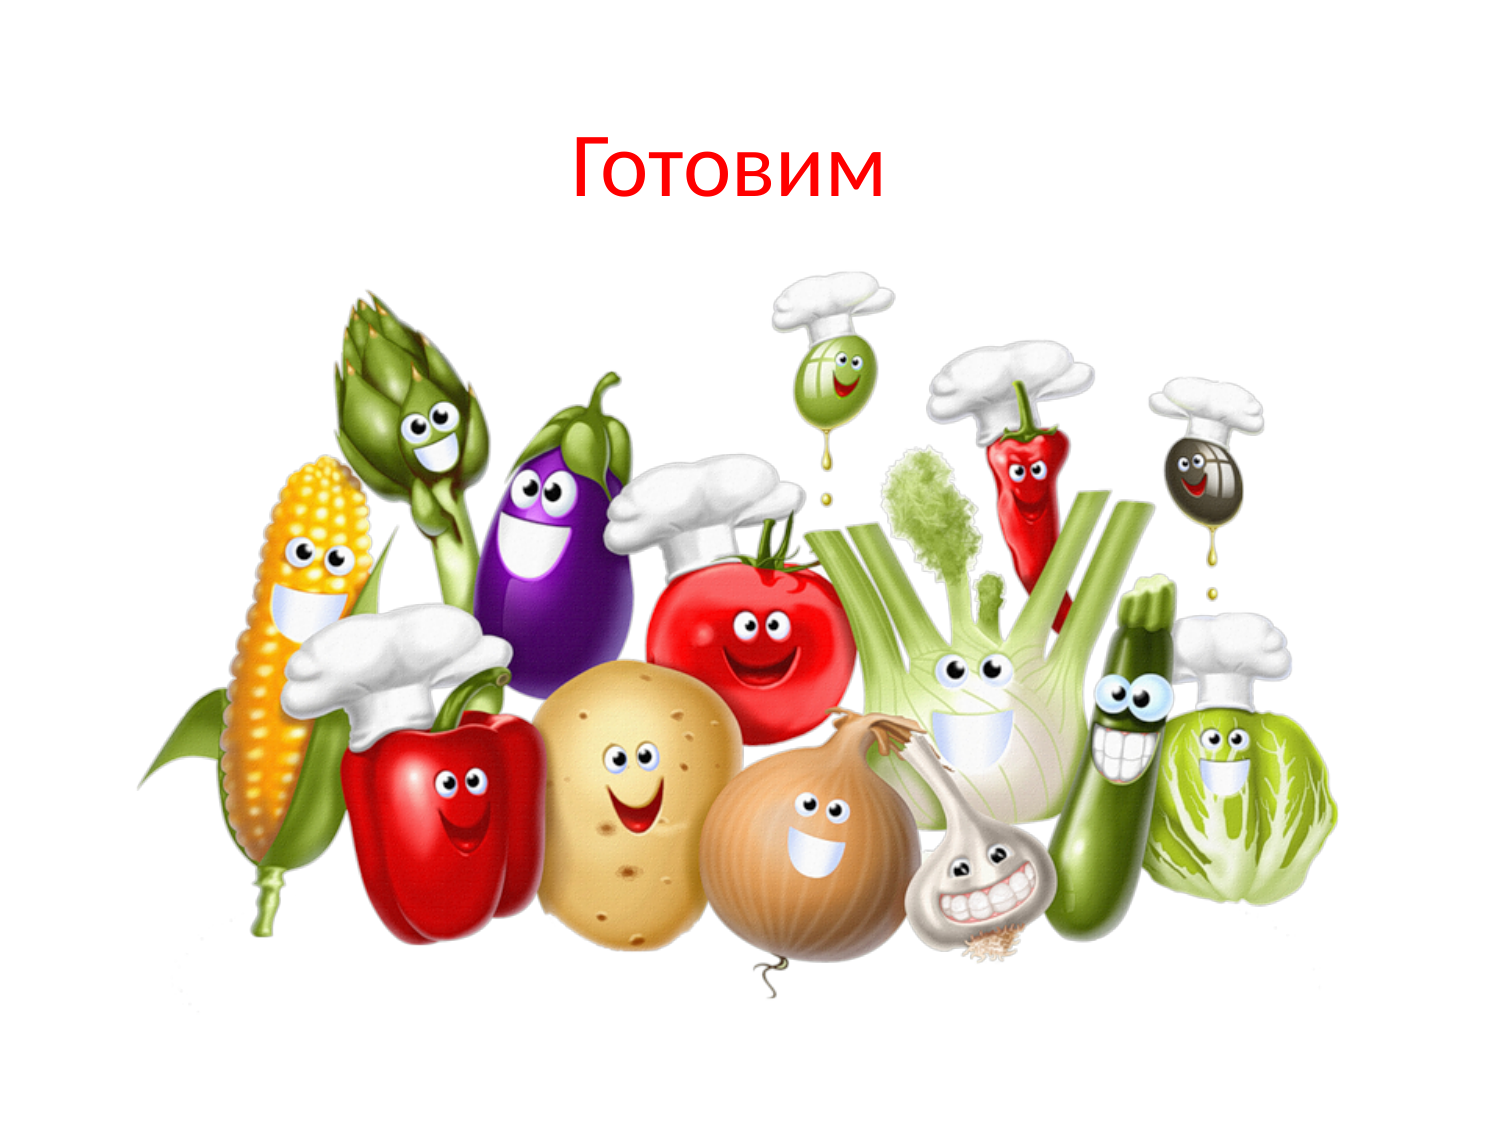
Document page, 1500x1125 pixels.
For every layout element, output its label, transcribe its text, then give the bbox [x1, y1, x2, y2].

title Готовим [64, 66, 1415, 254]
picture [123, 231, 1375, 1017]
